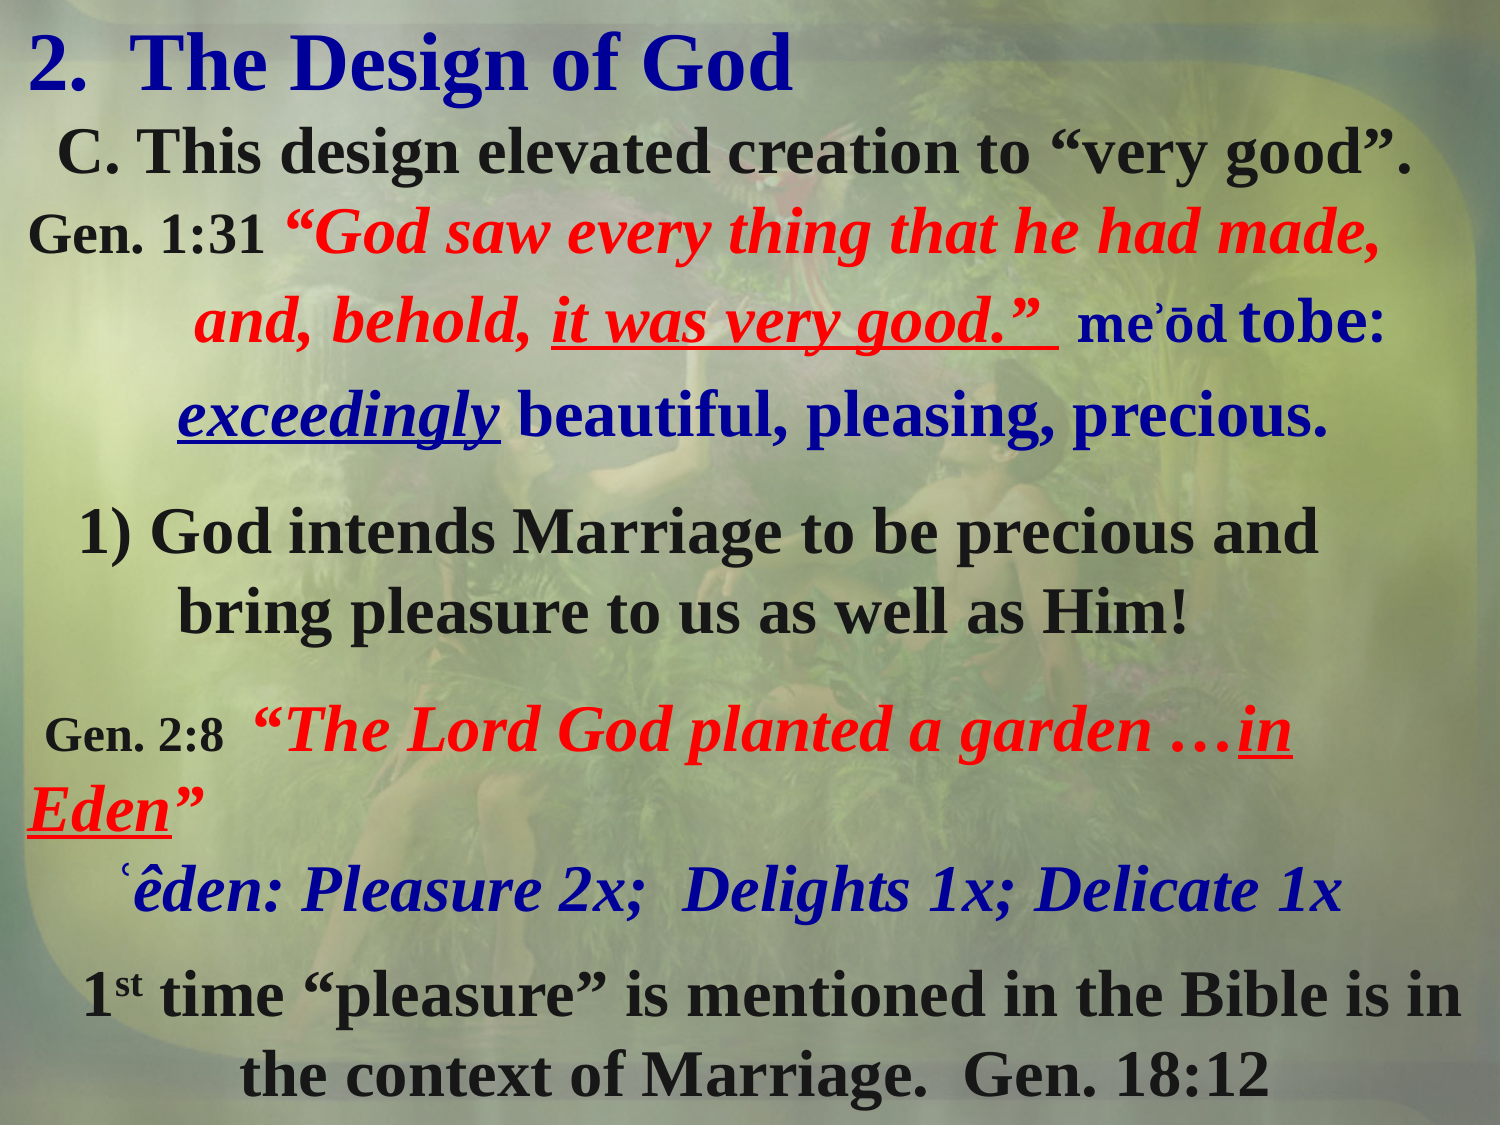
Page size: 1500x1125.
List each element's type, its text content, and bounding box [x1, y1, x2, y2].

text_box 2. The Design of God C. This design elevated creation to “very good”. Gen. 1:31 “God saw every thing that he had made, and, behold, it was very good.” meʾōd tobe: exceedingly beautiful, pleasing, precious. 1) God intends Marriage to be precious and bring pleasure to us as well as Him! Gen. 2:8 “The Lord God planted a garden …in Eden” ʿêden: Pleasure 2x; Delights 1x; Delicate 1x 1st time “pleasure” is mentioned in the Bible is in the context of Marriage. Gen. 18:12 [12, 0, 1500, 1117]
